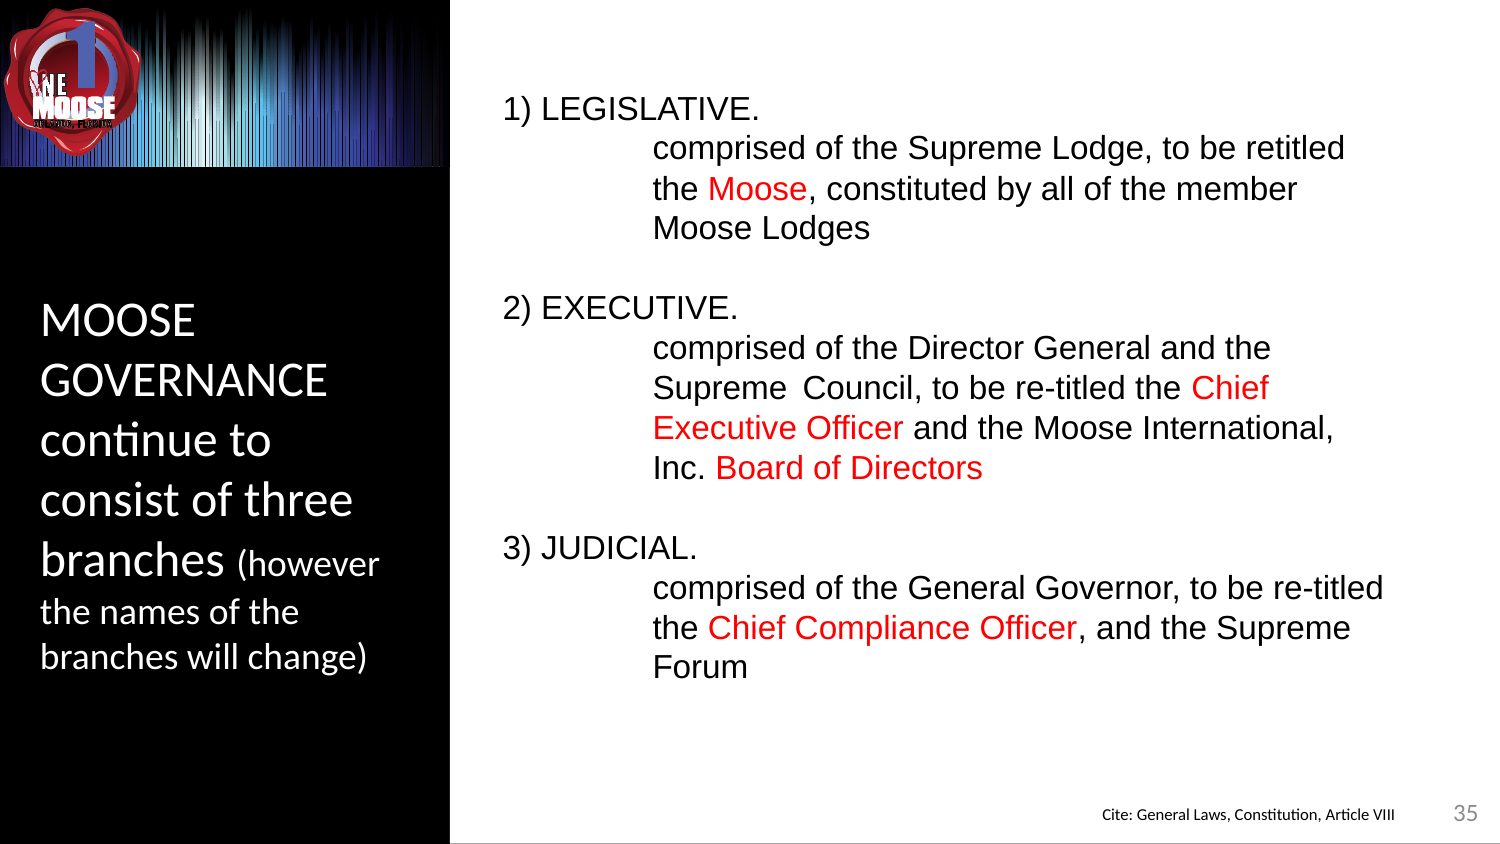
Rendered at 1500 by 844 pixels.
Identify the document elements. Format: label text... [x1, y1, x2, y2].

text_box Cite: General Laws, Constitution, Article VIII [1087, 796, 1403, 832]
title MOOSE GOVERNANCE continue to consist of three branches (however the names of the branches will change) [24, 271, 425, 813]
picture [0, 0, 451, 170]
slide_number 35 [1403, 779, 1494, 844]
text_box 1) LEGISLATIVE. comprised of the Supreme Lodge, to be retitled the Moose, constituted by all of the member Moose Lodges 2) EXECUTIVE. comprised of the Director General and the Supreme Council, to be re-titled the Chief Executive Officer and the Moose International, Inc. Board of Directors 3) JUDICIAL. comprised of the General Governor, to be re-titled the Chief Compliance Officer, and the Supreme Forum [487, 71, 1413, 735]
